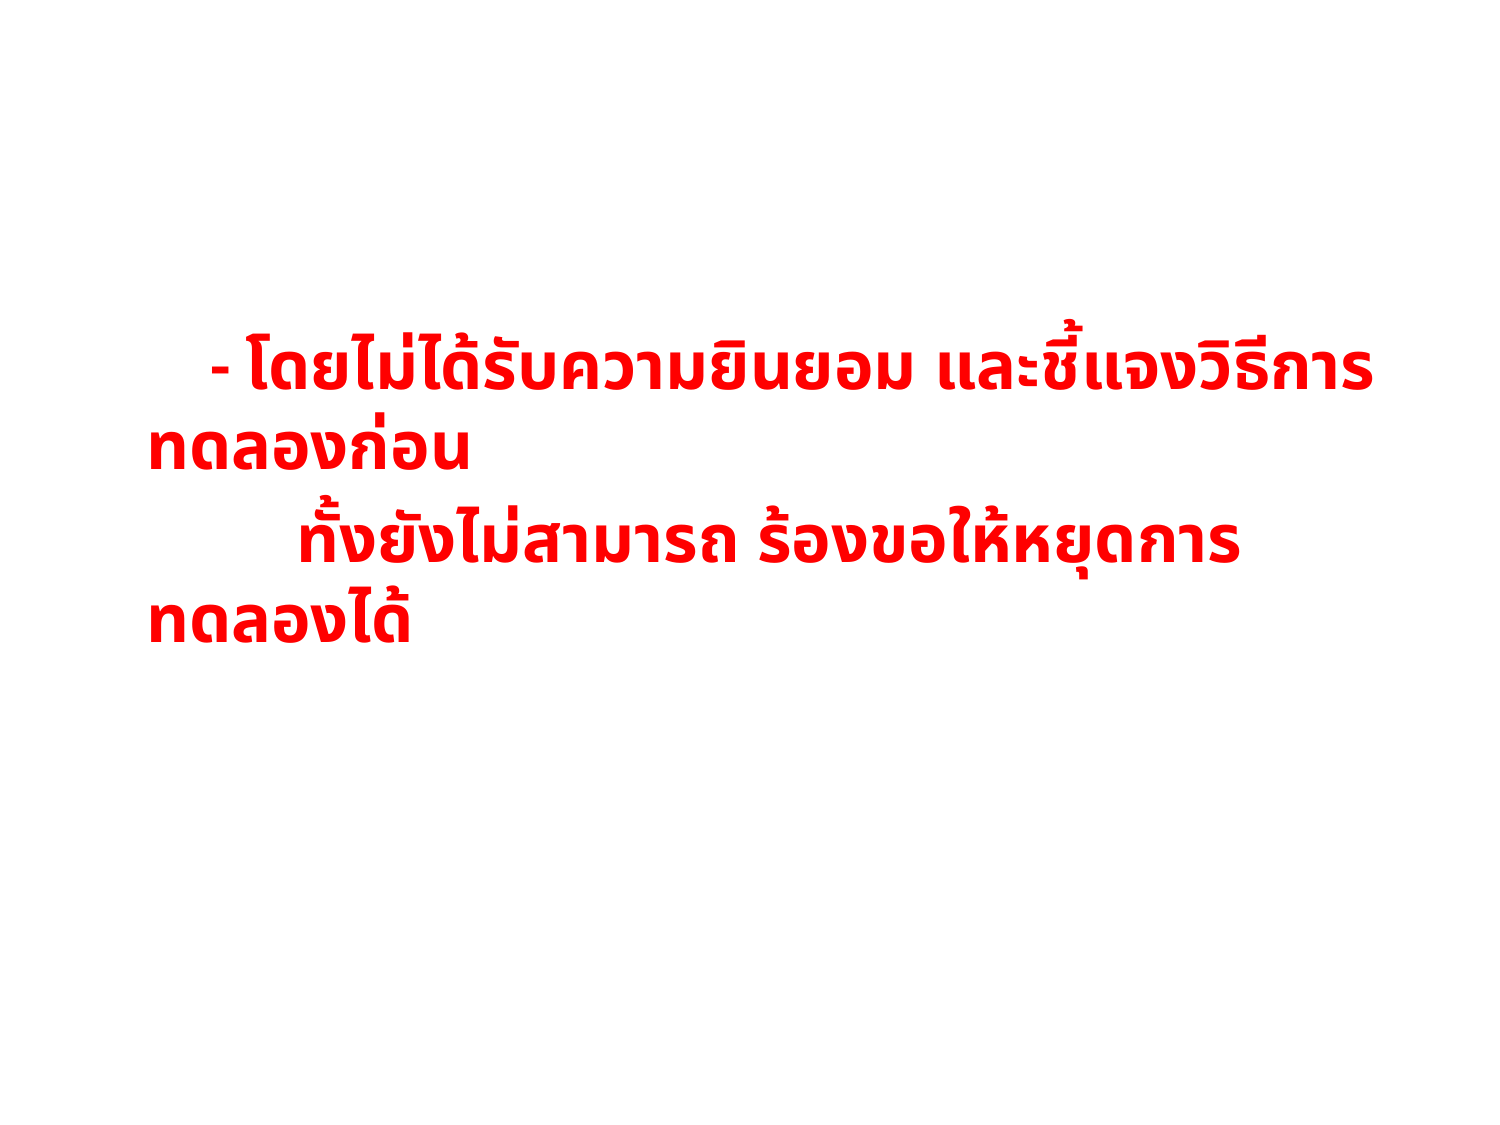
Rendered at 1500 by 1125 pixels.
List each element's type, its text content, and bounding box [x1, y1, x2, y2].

list - โดยไม่ได้รับความยินยอม และชี้แจงวิธีการทดลองก่อน ทั้งยังไม่สามารถ ร้องขอให้หยุดการทดลองได้ [75, 35, 1425, 1005]
